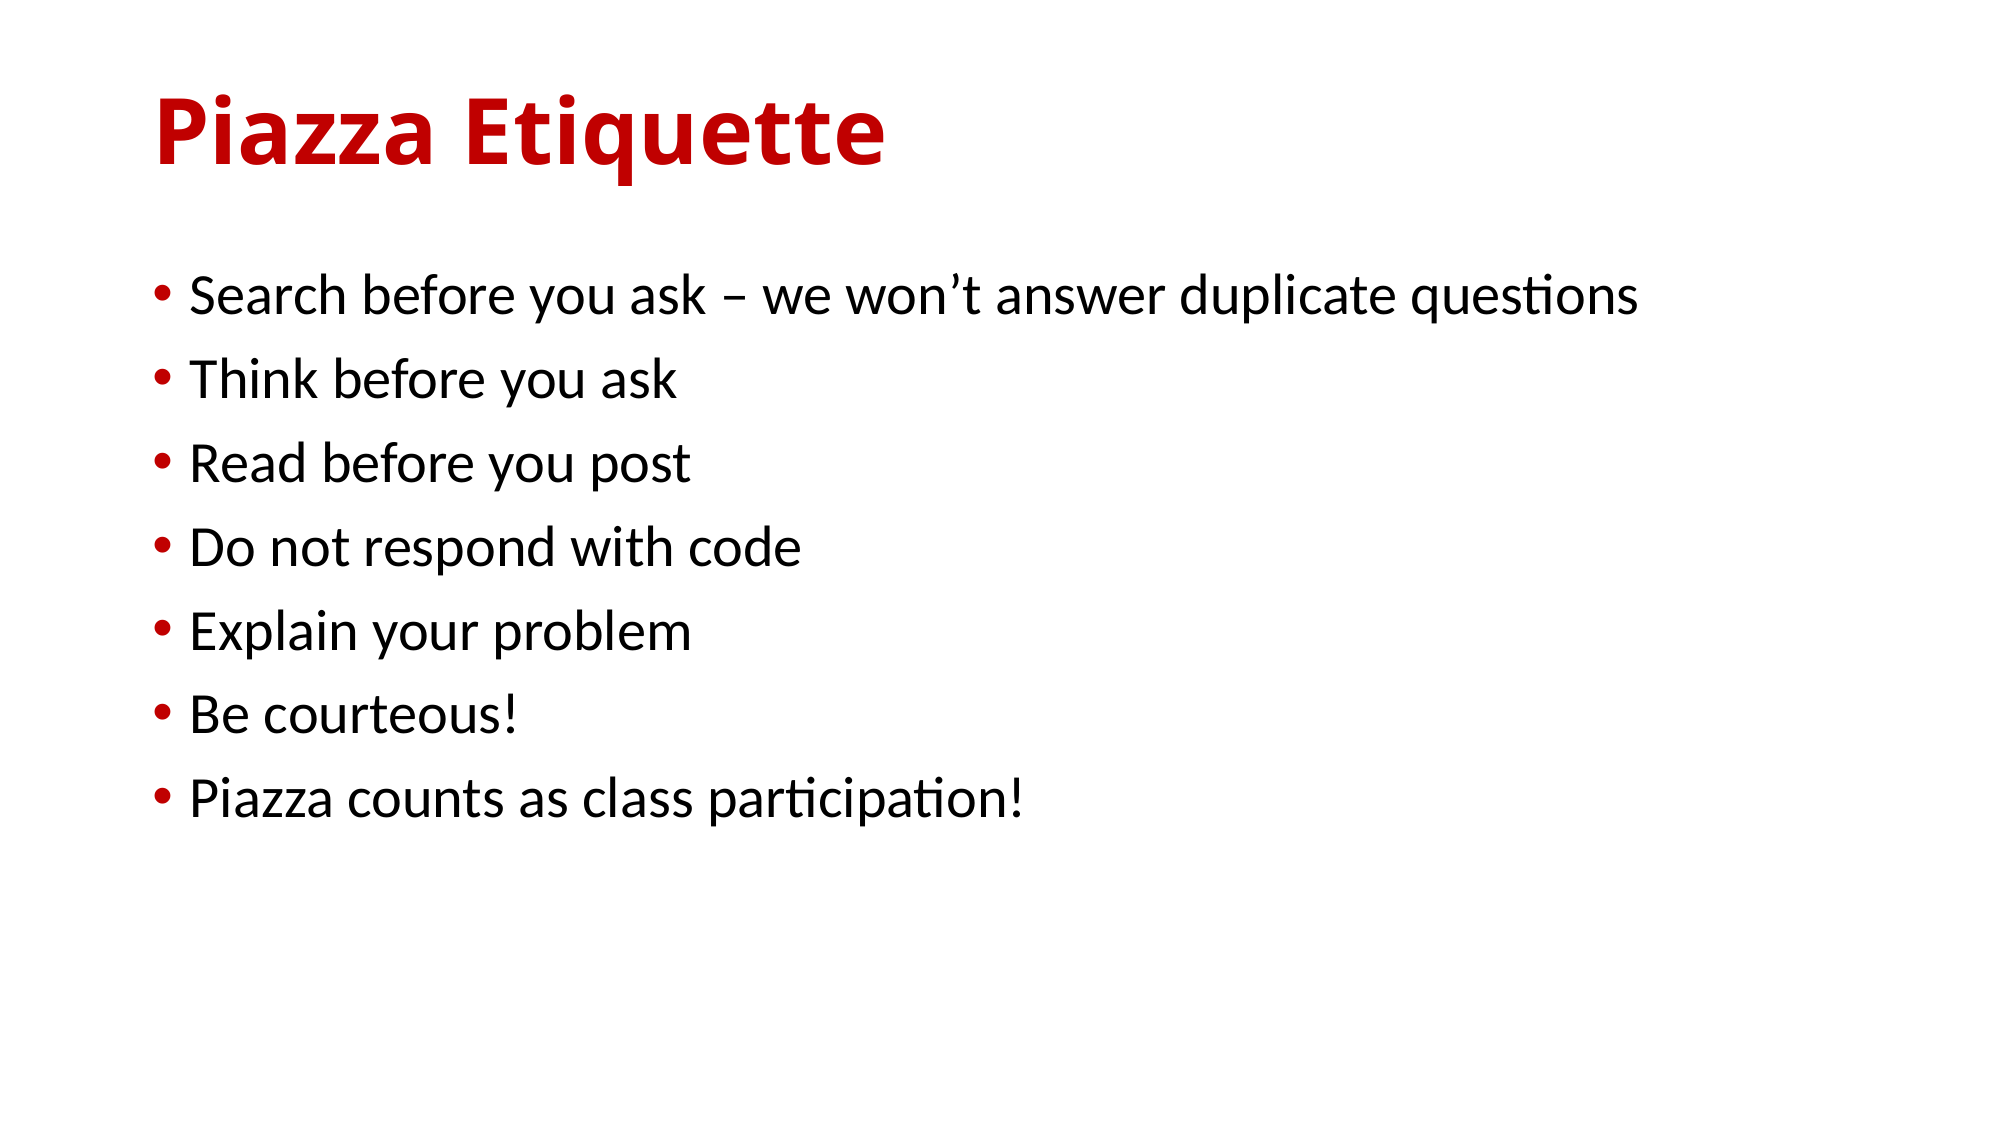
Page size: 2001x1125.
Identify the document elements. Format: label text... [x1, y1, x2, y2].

title Piazza Etiquette [137, 26, 1863, 244]
list Search before you ask – we won’t answer duplicate questions Think before you ask Read before you post Do not respond with code Explain your problem Be courteous! Piazza counts as class participation! [137, 257, 1863, 1014]
